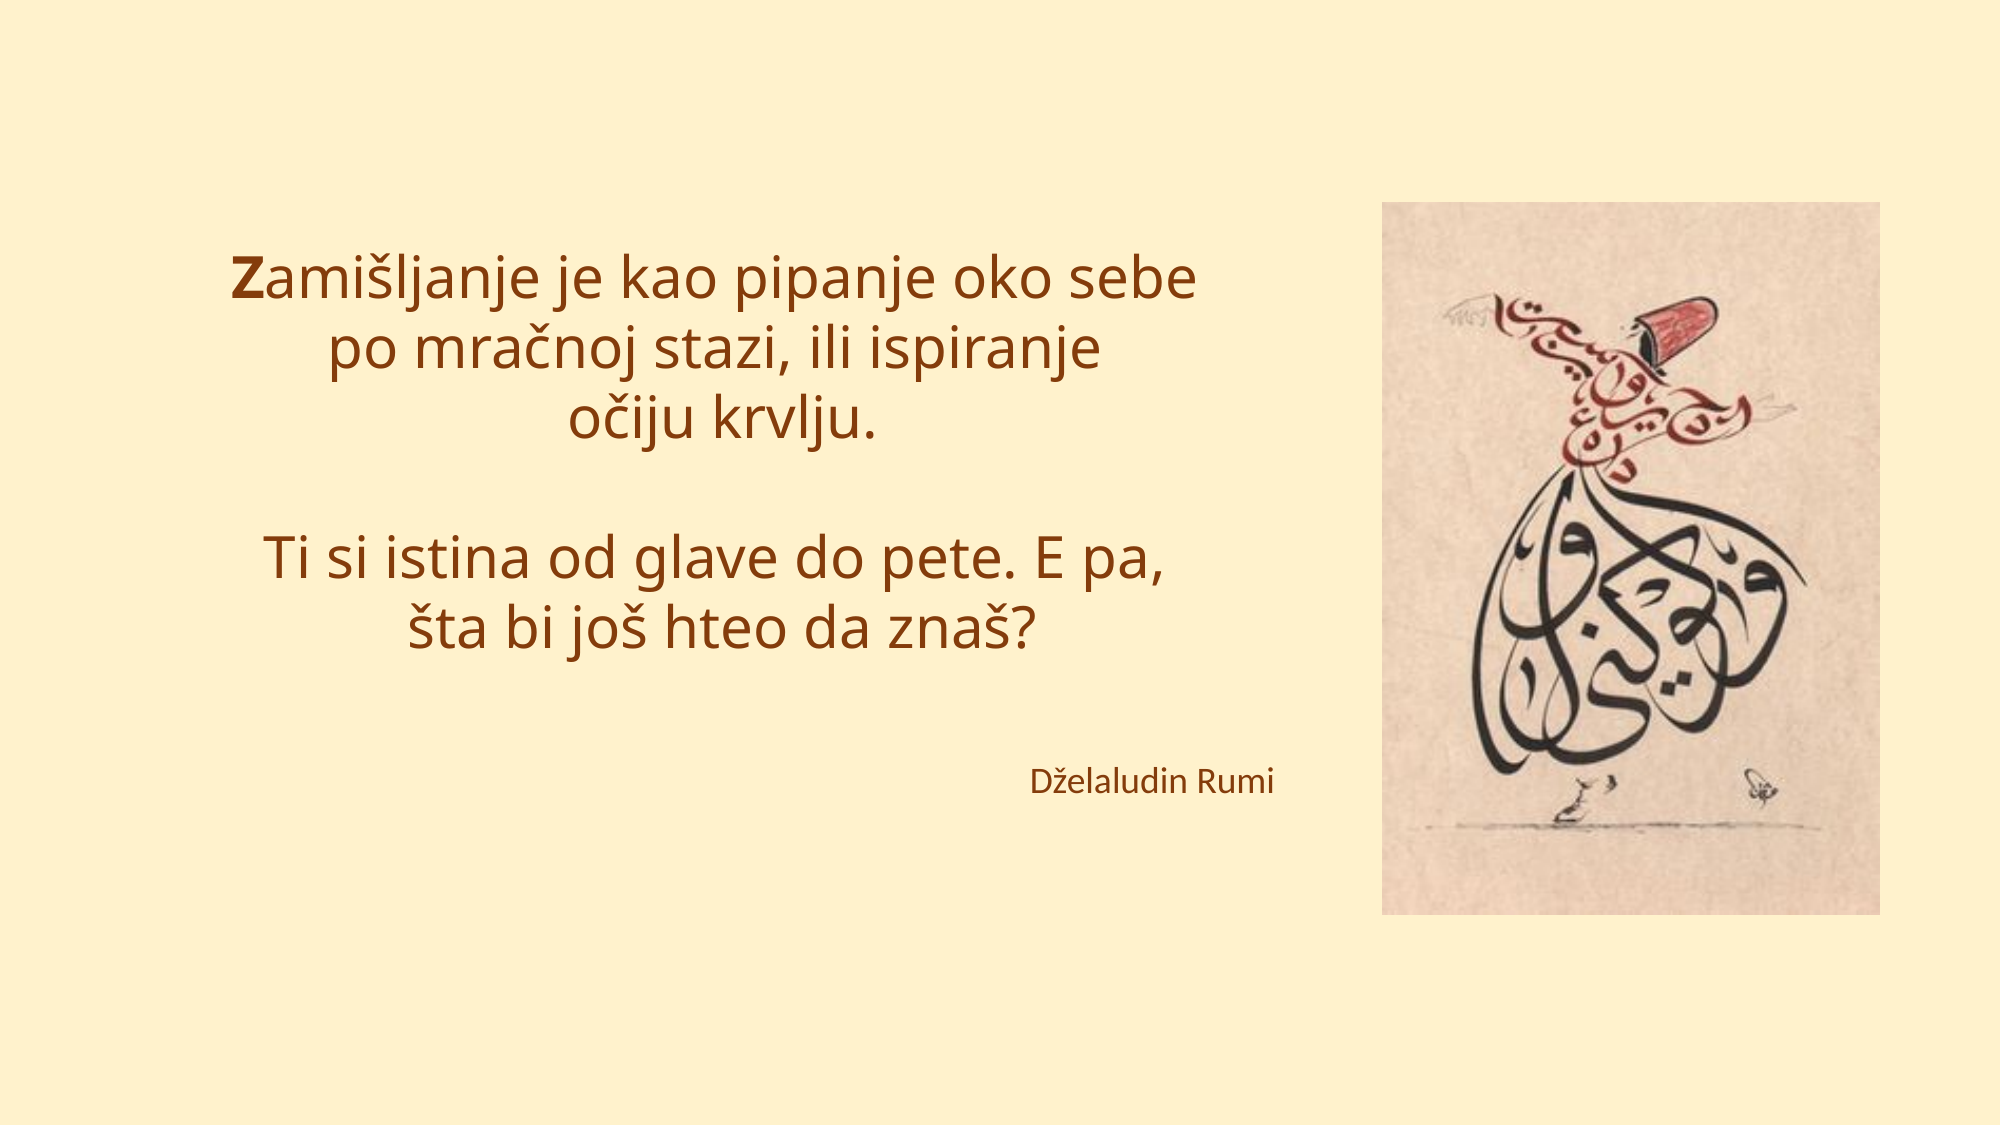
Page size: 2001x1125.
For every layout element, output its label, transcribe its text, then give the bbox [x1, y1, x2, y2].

text_box Zamišljanje je kao pipanje oko sebe po mračnoj stazi, ili ispiranje očiju krvlju. Ti si istina od glave do pete. E pa, šta bi još hteo da znaš? [119, 233, 1326, 728]
picture [1382, 202, 1880, 915]
text_box Dželaludin Rumi [1015, 748, 1291, 809]
